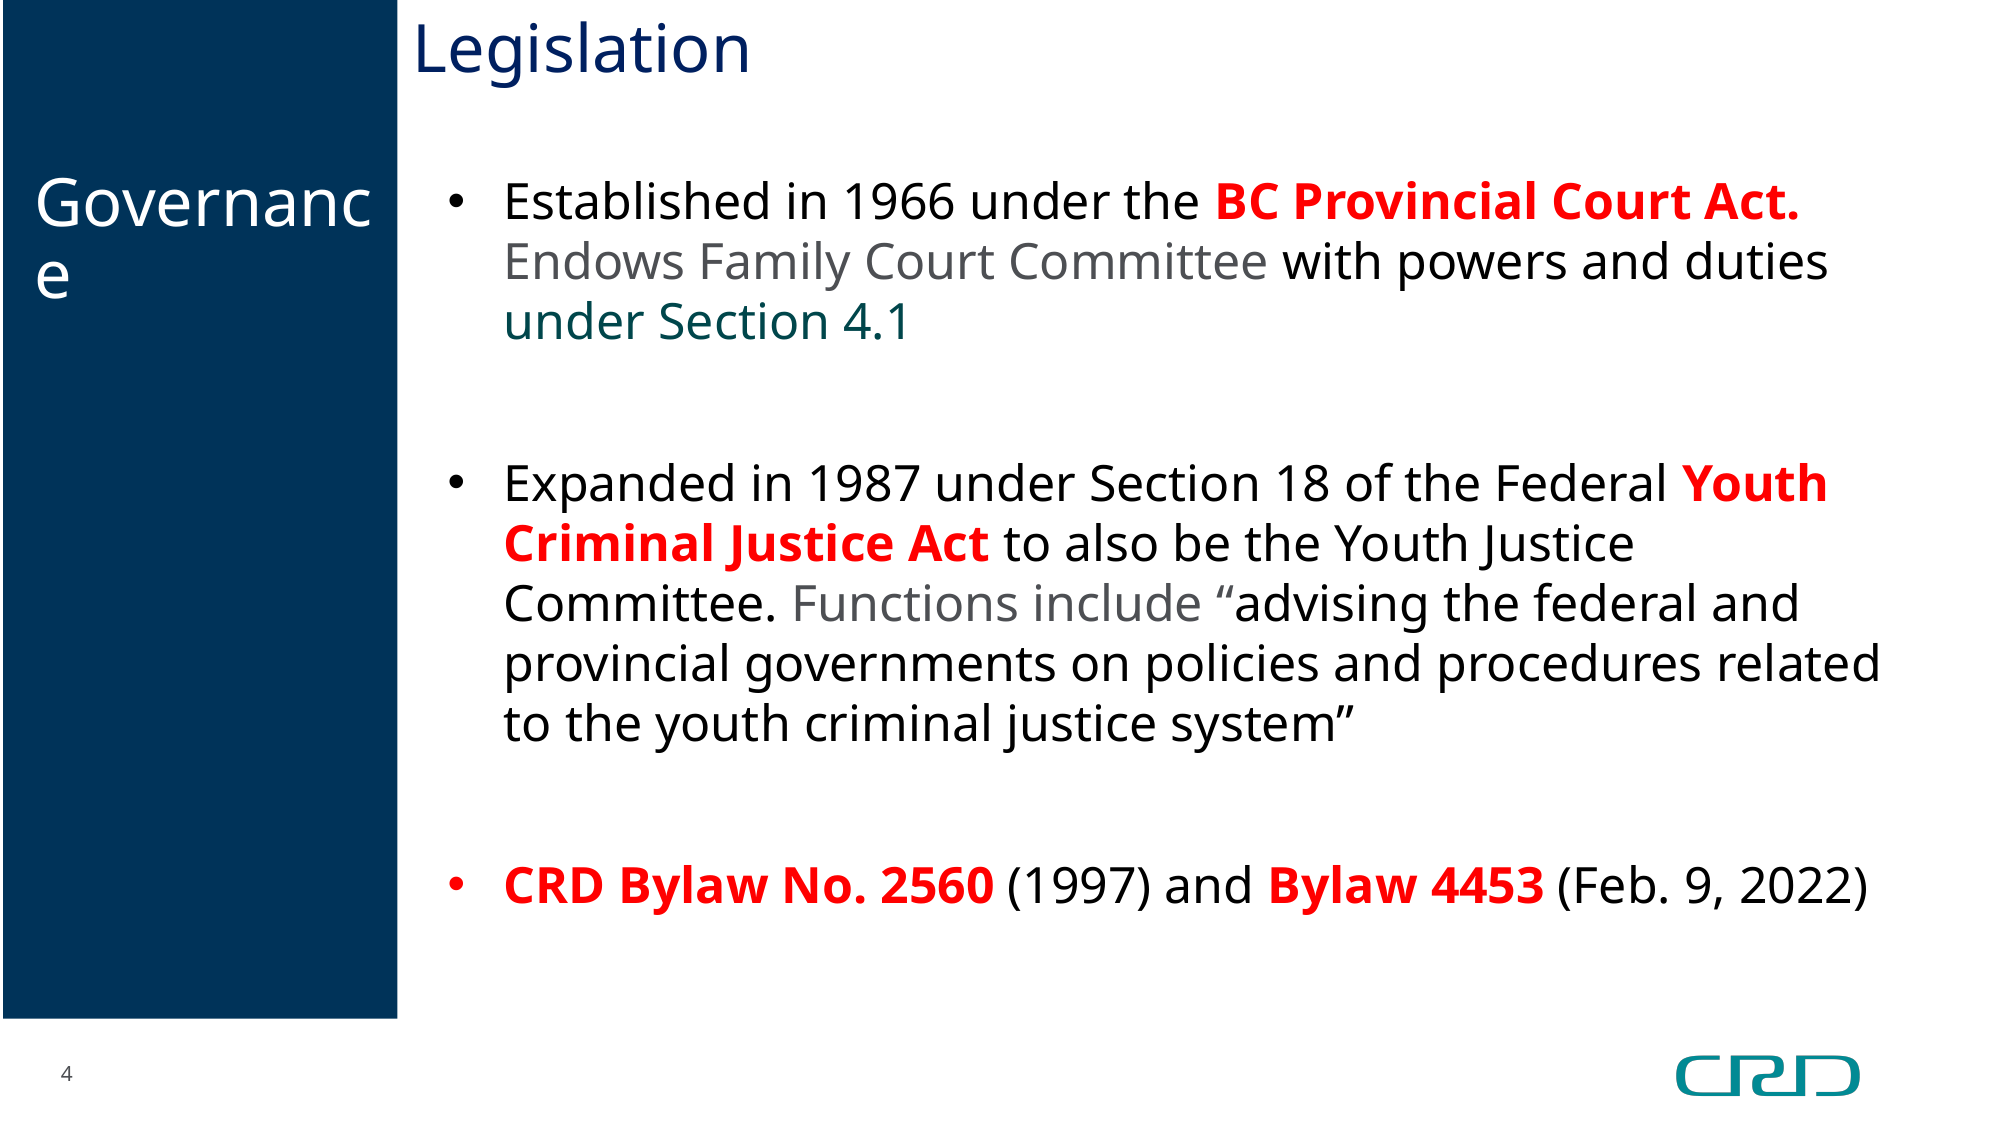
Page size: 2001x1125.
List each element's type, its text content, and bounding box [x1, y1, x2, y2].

text_box Established in 1966 under the BC Provincial Court Act. Endows Family Court Committee with powers and duties under Section 4.1 Expanded in 1987 under Section 18 of the Federal Youth Criminal Justice Act to also be the Youth Justice Committee. Functions include “advising the federal and provincial governments on policies and procedures related to the youth criminal justice system” CRD Bylaw No. 2560 (1997) and Bylaw 4453 (Feb. 9, 2022) [432, 91, 1936, 1071]
title Legislation [397, 0, 1865, 102]
slide_number 4 [0, 1050, 134, 1099]
picture [1673, 1071, 1863, 1099]
list Governance [19, 161, 398, 966]
